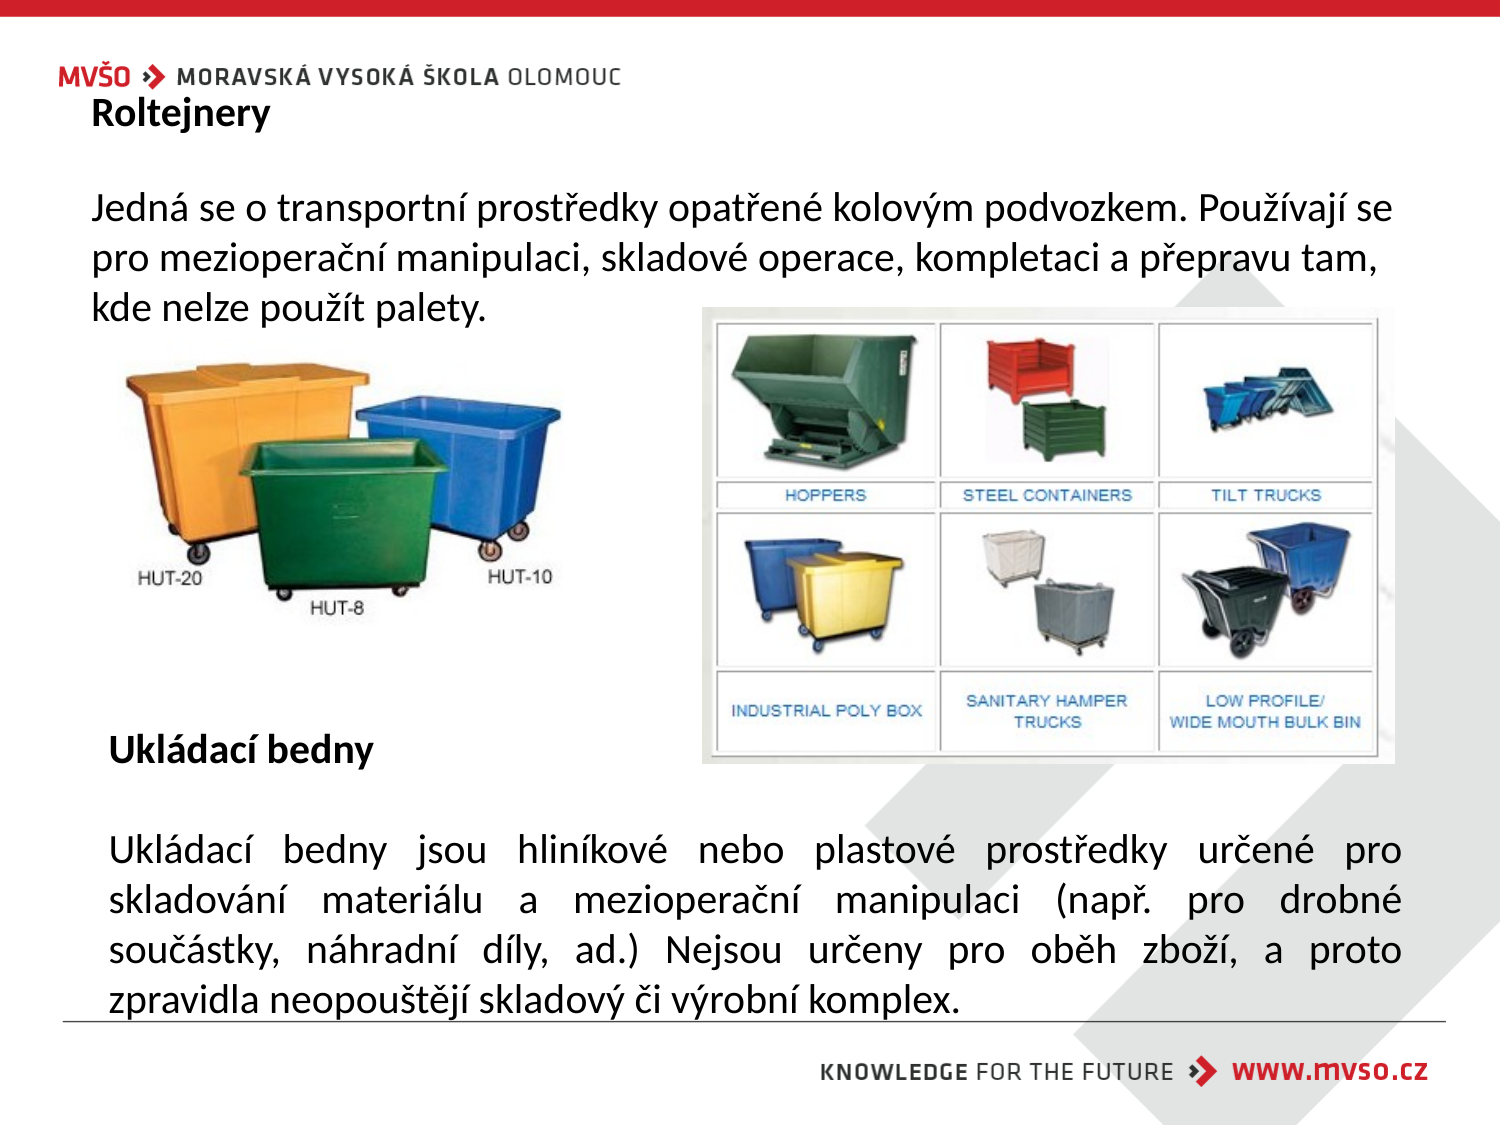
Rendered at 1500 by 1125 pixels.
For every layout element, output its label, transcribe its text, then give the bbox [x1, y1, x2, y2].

picture [0, 0, 1500, 1125]
text_box Ukládací bedny Ukládací bedny jsou hliníkové nebo plastové prostředky určené pro skladování materiálu a mezioperační manipulaci (např. pro drobné součástky, náhradní díly, ad.) Nejsou určeny pro oběh zboží, a proto zpravidla neopouštějí skladový či výrobní komplex. [93, 714, 1418, 1080]
text_box Roltejnery Jedná se o transportní prostředky opatřené kolovým podvozkem. Používají se pro mezioperační manipulaci, skladové operace, kompletaci a přepravu tam, kde nelze použít palety. [76, 77, 1448, 338]
